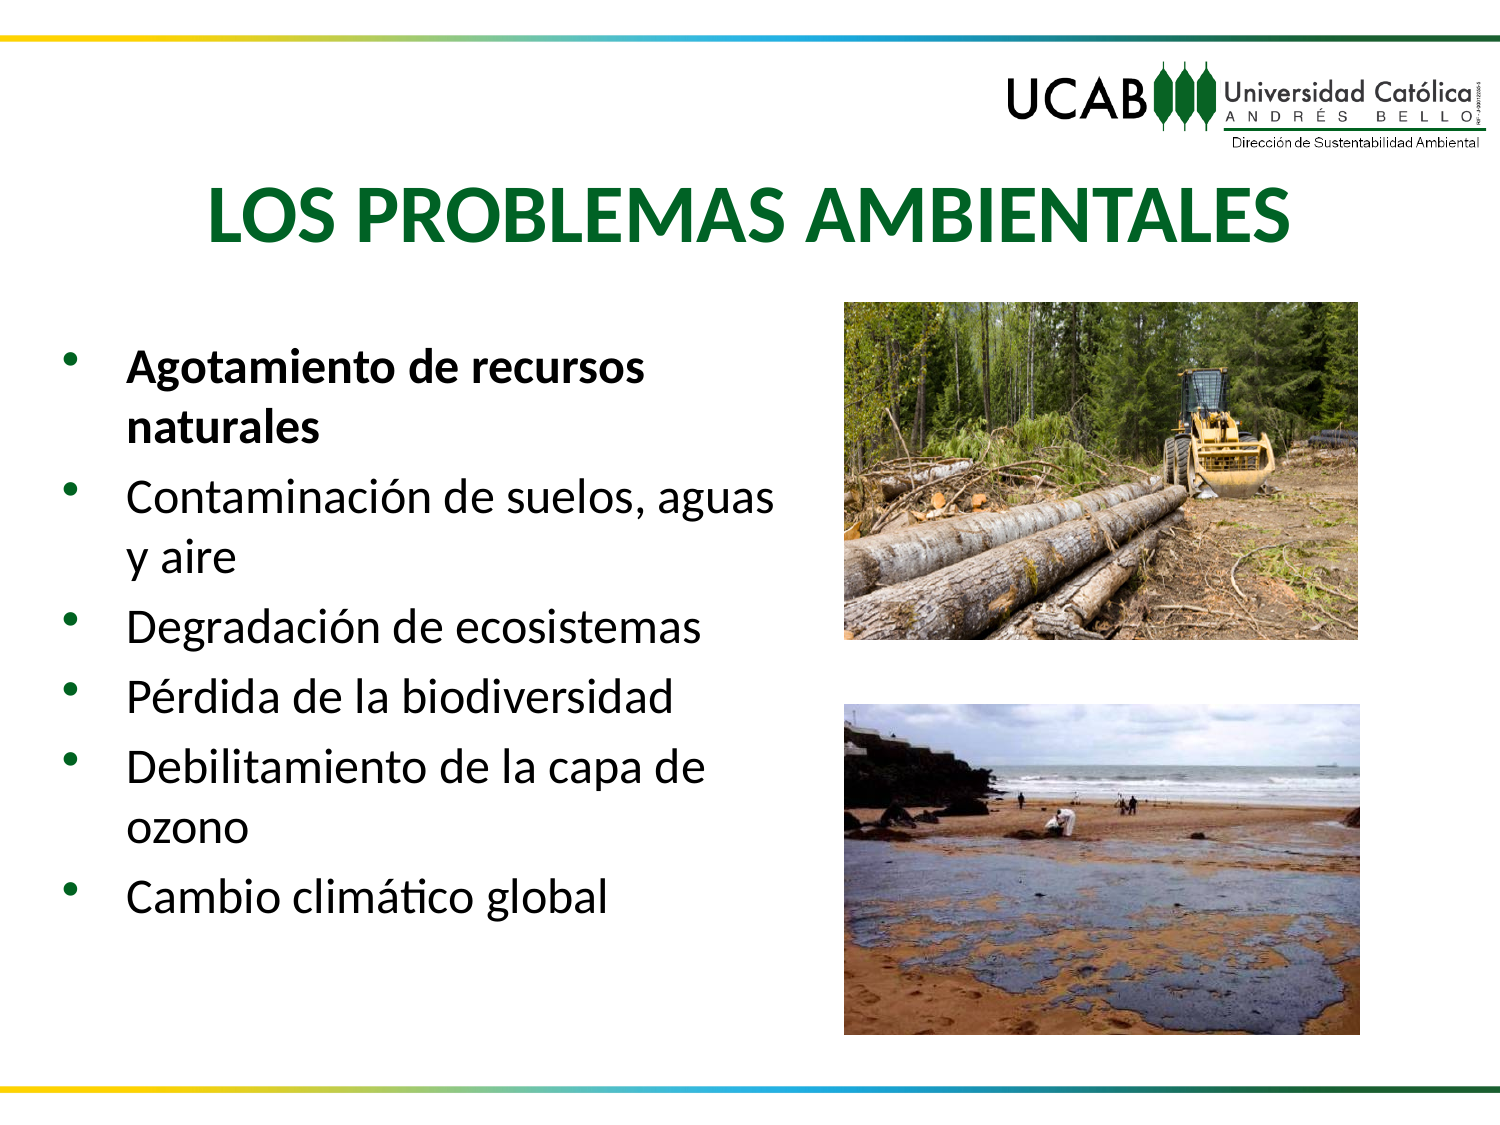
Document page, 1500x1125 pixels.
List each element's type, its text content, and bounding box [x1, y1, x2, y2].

title LOS PROBLEMAS AMBIENTALES [137, 115, 1363, 303]
picture [0, 1084, 1500, 1095]
picture [1007, 54, 1500, 156]
picture [0, 33, 1500, 43]
picture [844, 703, 1360, 1036]
picture [844, 302, 1358, 641]
text_box Agotamiento de recursos naturales Contaminación de suelos, aguas y aire Degradación de ecosistemas Pérdida de la biodiversidad Debilitamiento de la capa de ozono Cambio climático global [42, 326, 798, 898]
